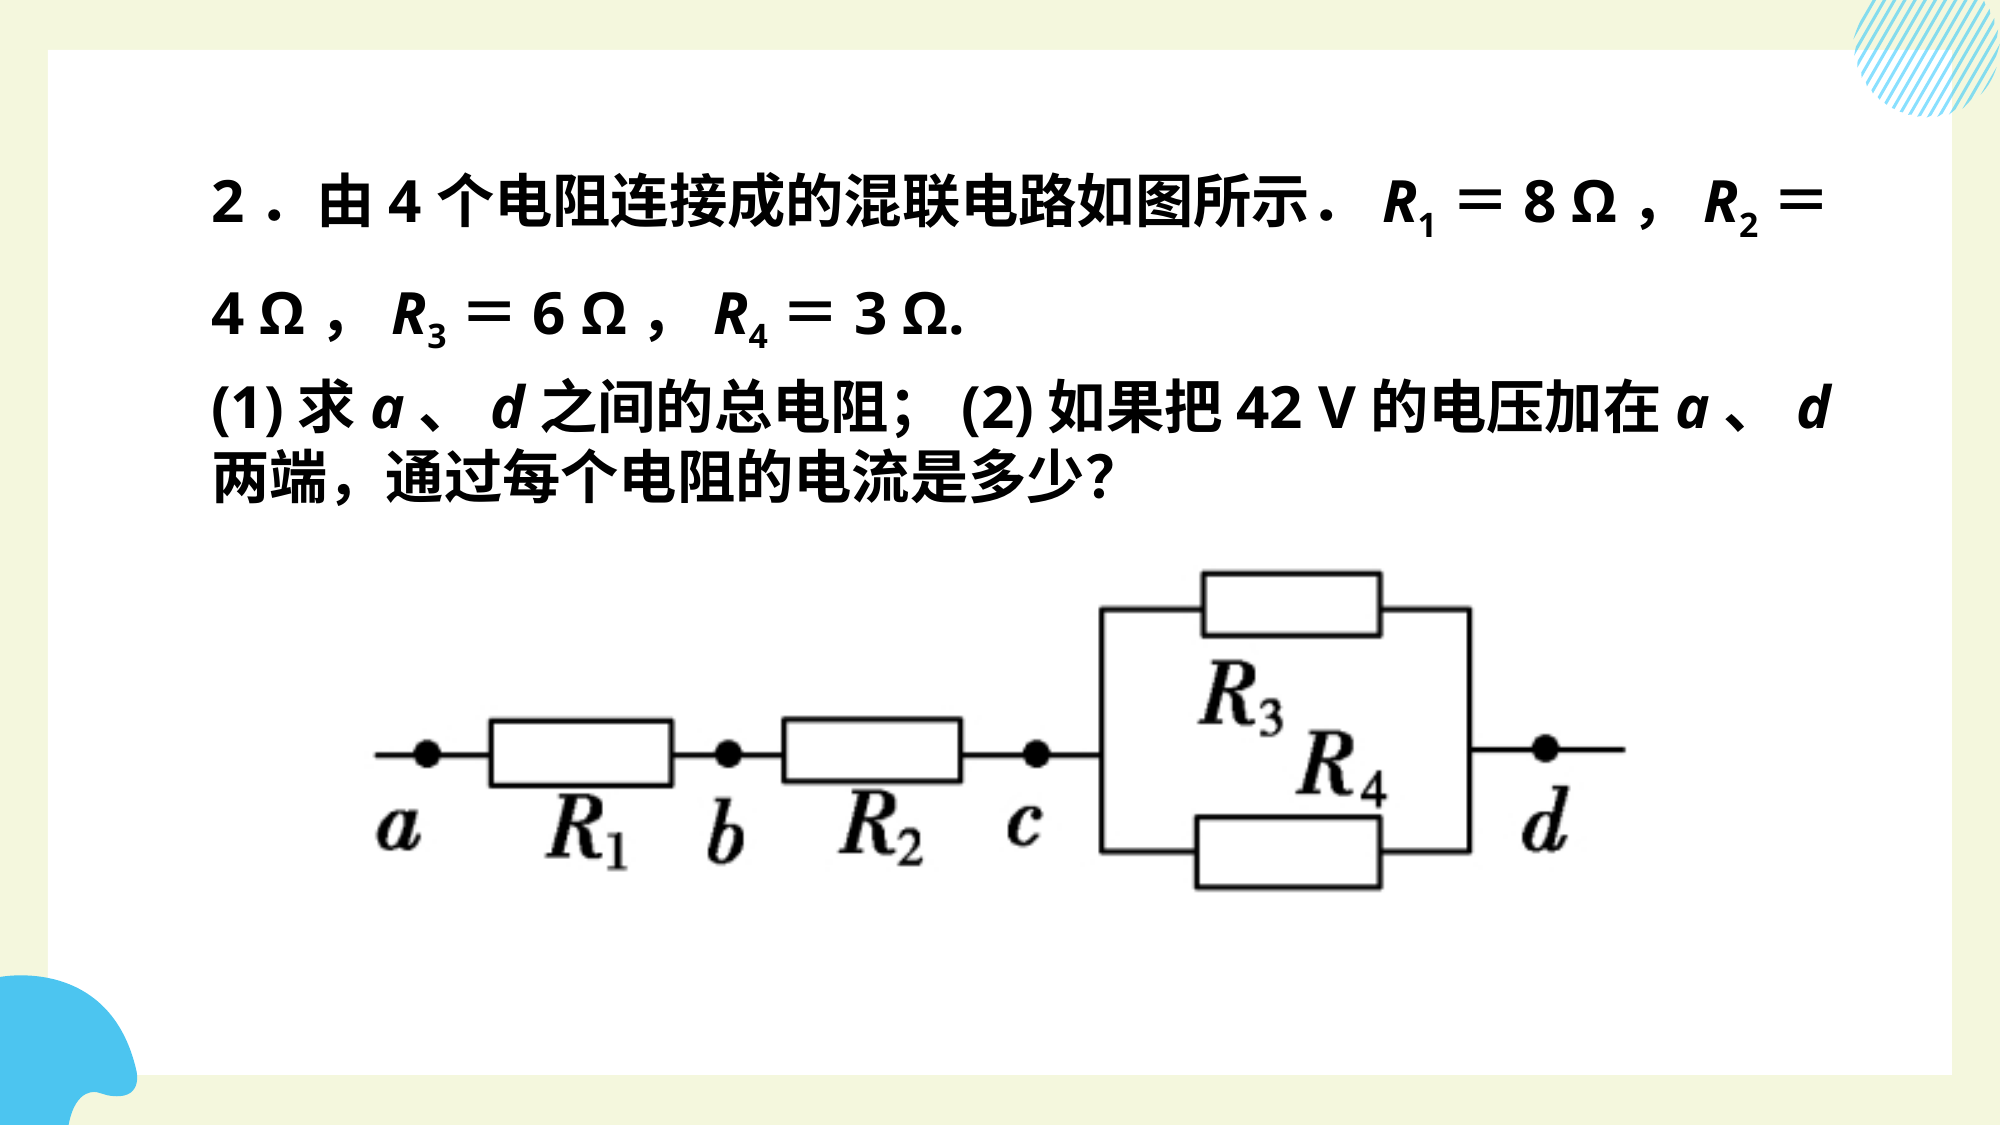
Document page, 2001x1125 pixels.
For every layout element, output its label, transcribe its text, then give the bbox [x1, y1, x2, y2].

text_box 2．由4个电阻连接成的混联电路如图所示．R1＝8 Ω，R2＝4 Ω，R3＝6 Ω，R4＝3 Ω. [196, 125, 1856, 362]
picture [356, 562, 1644, 939]
text_box (1)求a、d之间的总电阻；(2)如果把42 V的电压加在a、d两端，通过每个电阻的电流是多少？ [196, 362, 1856, 616]
